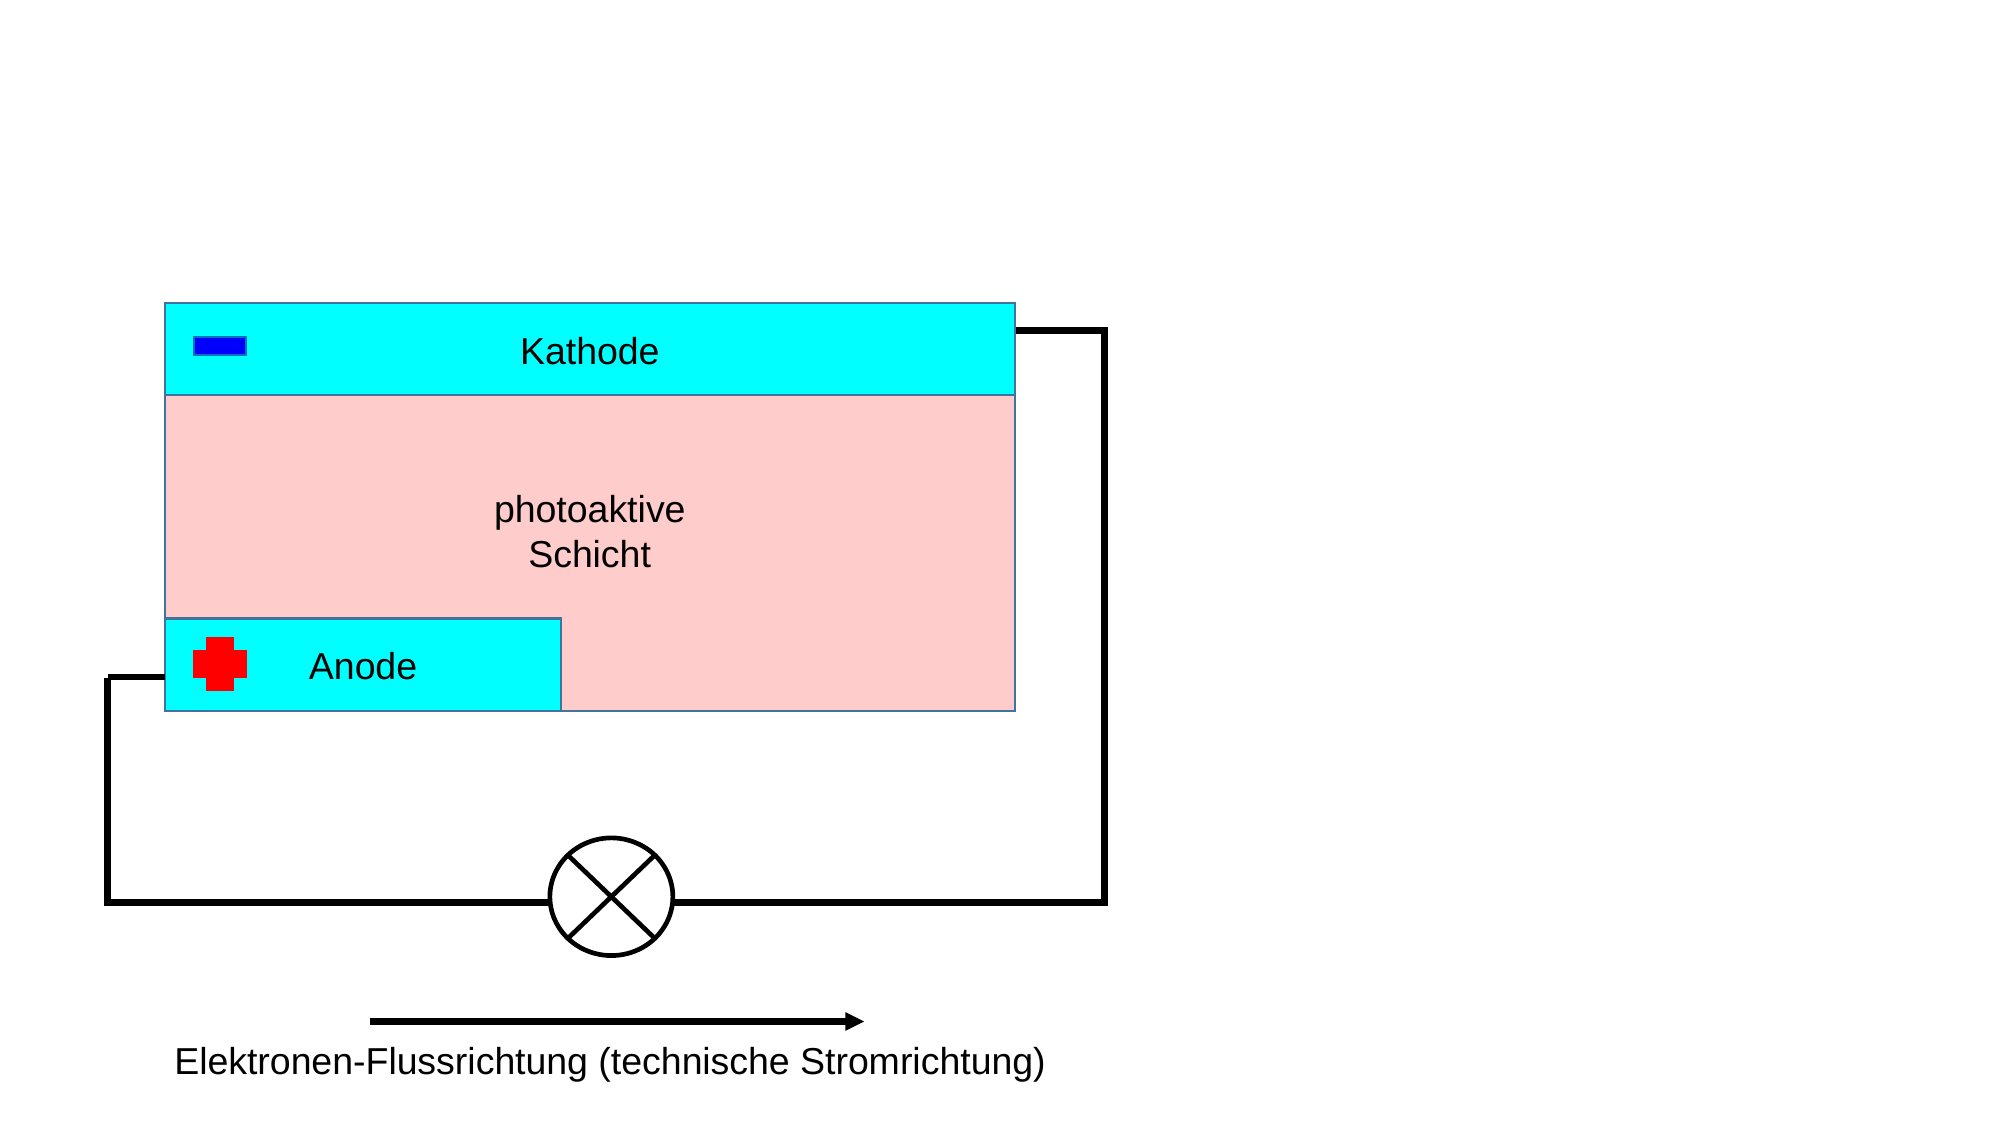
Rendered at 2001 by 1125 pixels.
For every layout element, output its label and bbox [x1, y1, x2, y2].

text_box [42, 297, 1105, 1091]
